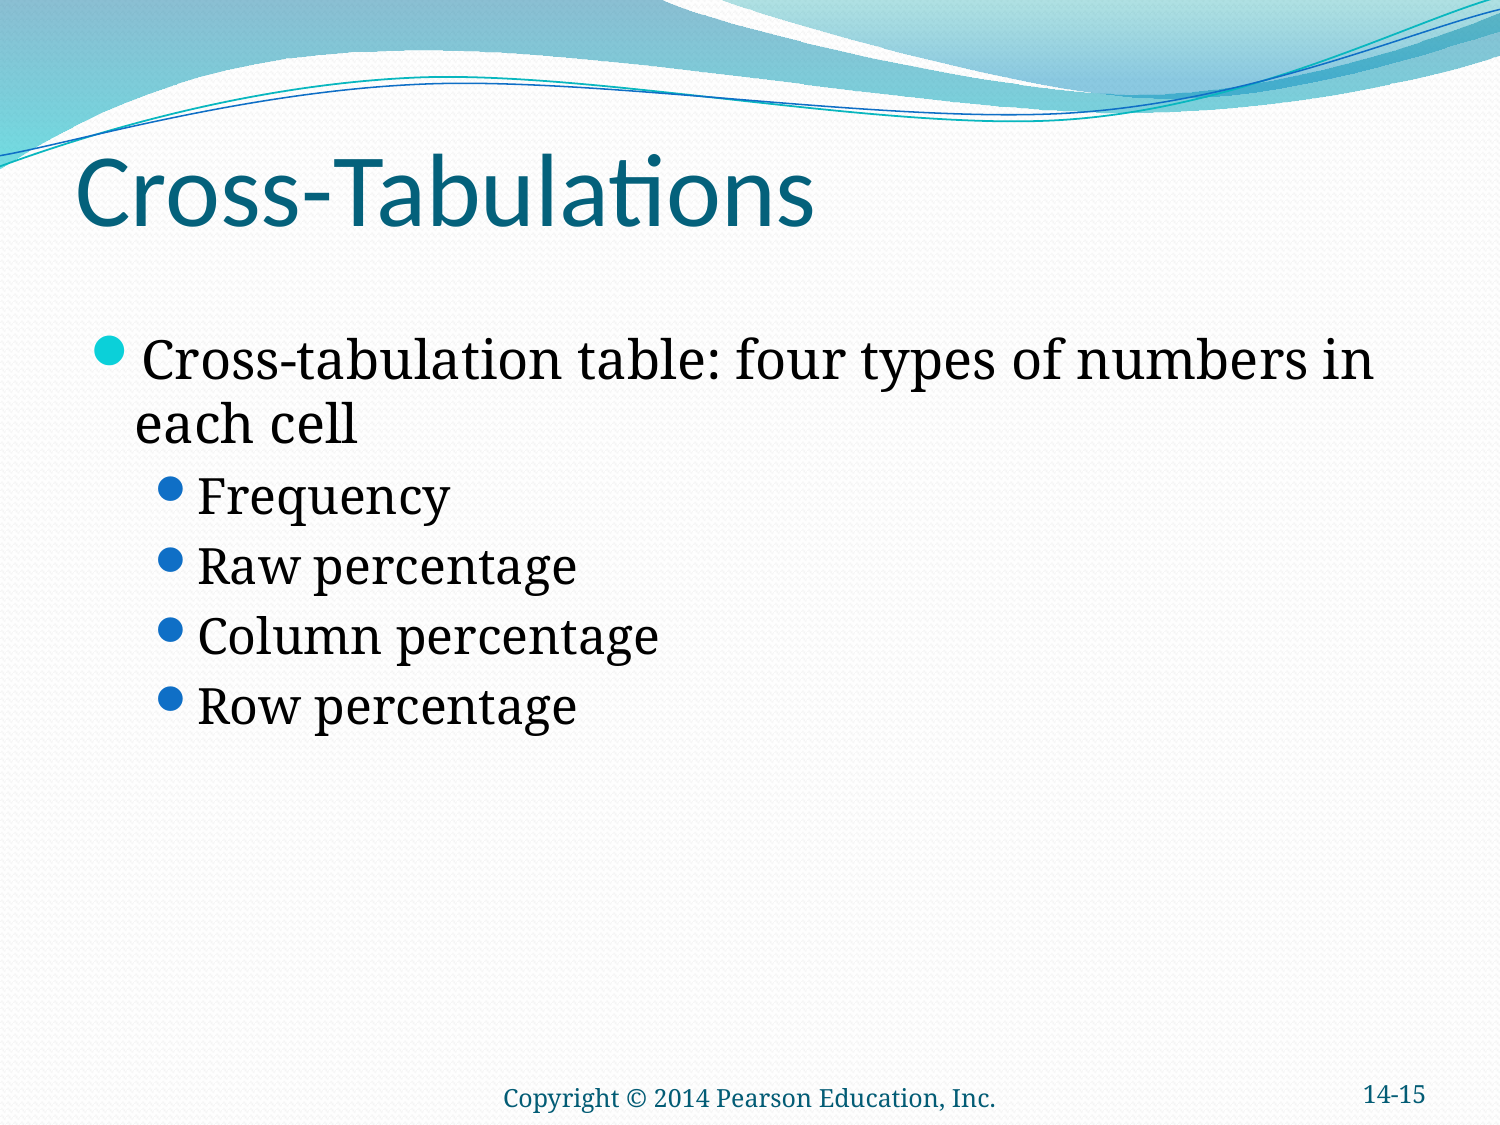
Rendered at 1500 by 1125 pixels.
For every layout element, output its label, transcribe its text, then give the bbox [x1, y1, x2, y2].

list Cross-tabulation table: four types of numbers in each cell Frequency Raw percentage Column percentage Row percentage [74, 317, 1426, 1038]
title Cross-Tabulations [74, 87, 1426, 276]
